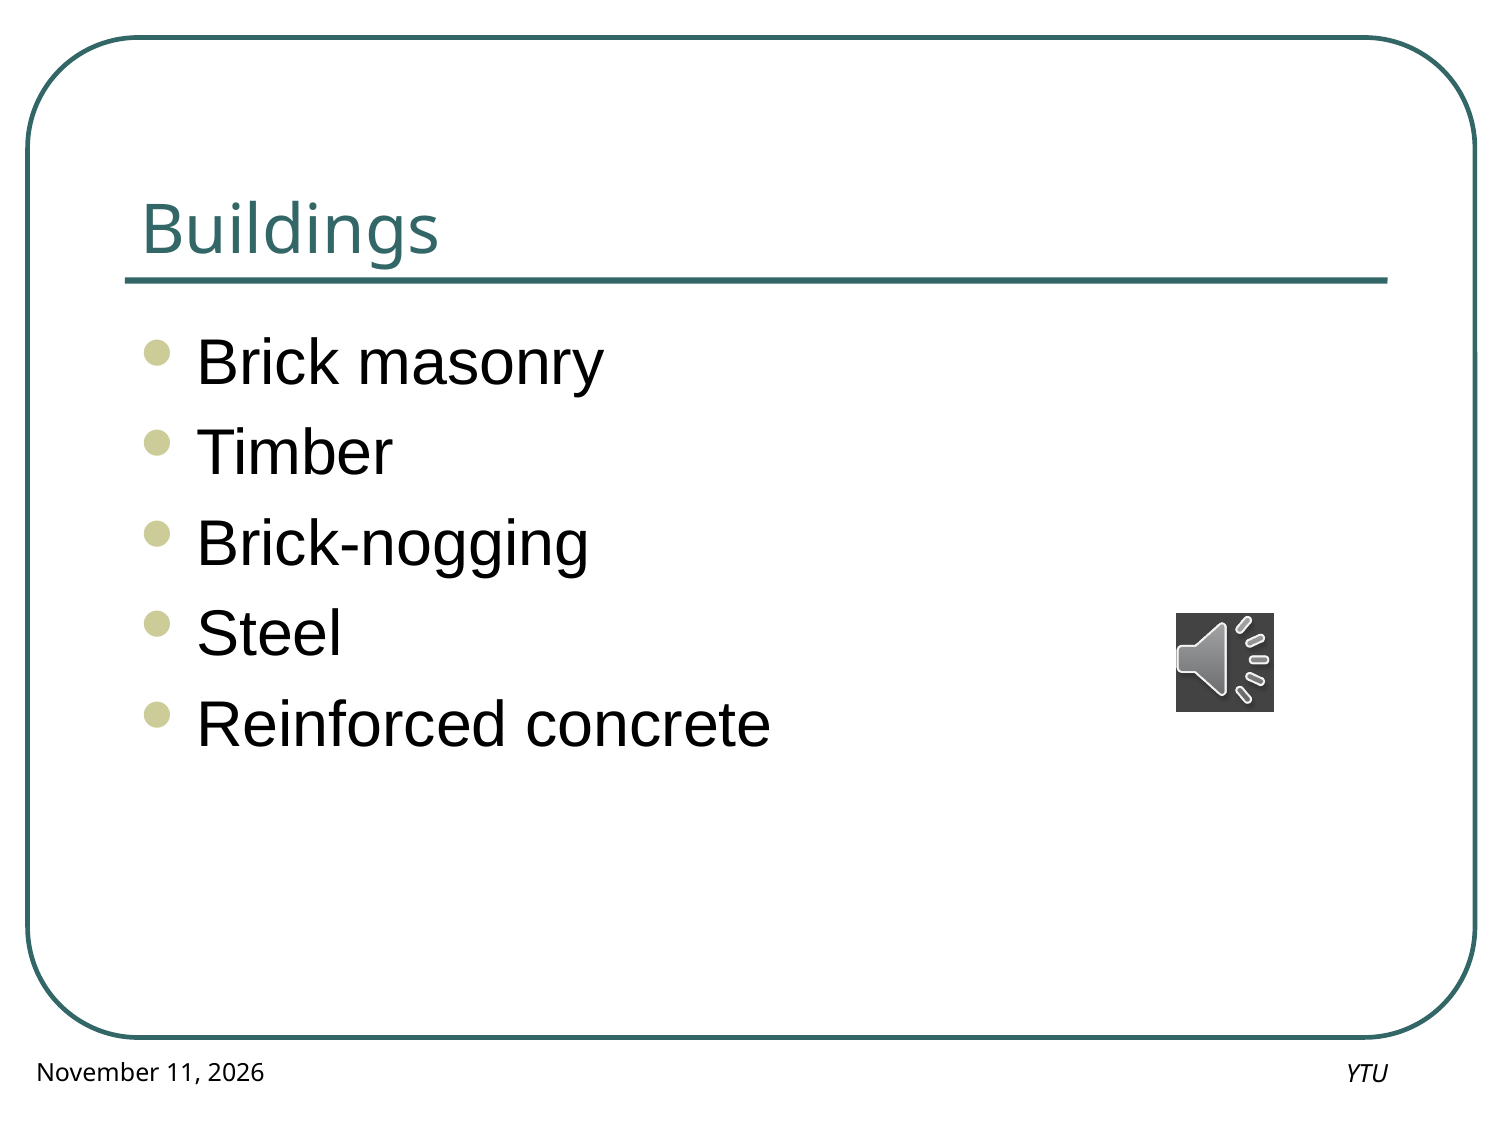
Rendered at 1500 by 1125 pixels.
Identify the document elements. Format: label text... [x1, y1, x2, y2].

title Buildings [125, 87, 1388, 275]
slide_number YTU [1234, 1050, 1500, 1125]
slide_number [0, 1048, 302, 1124]
picture [1174, 612, 1276, 713]
list Brick masonry Timber Brick-nogging Steel Reinforced concrete [125, 312, 1388, 975]
